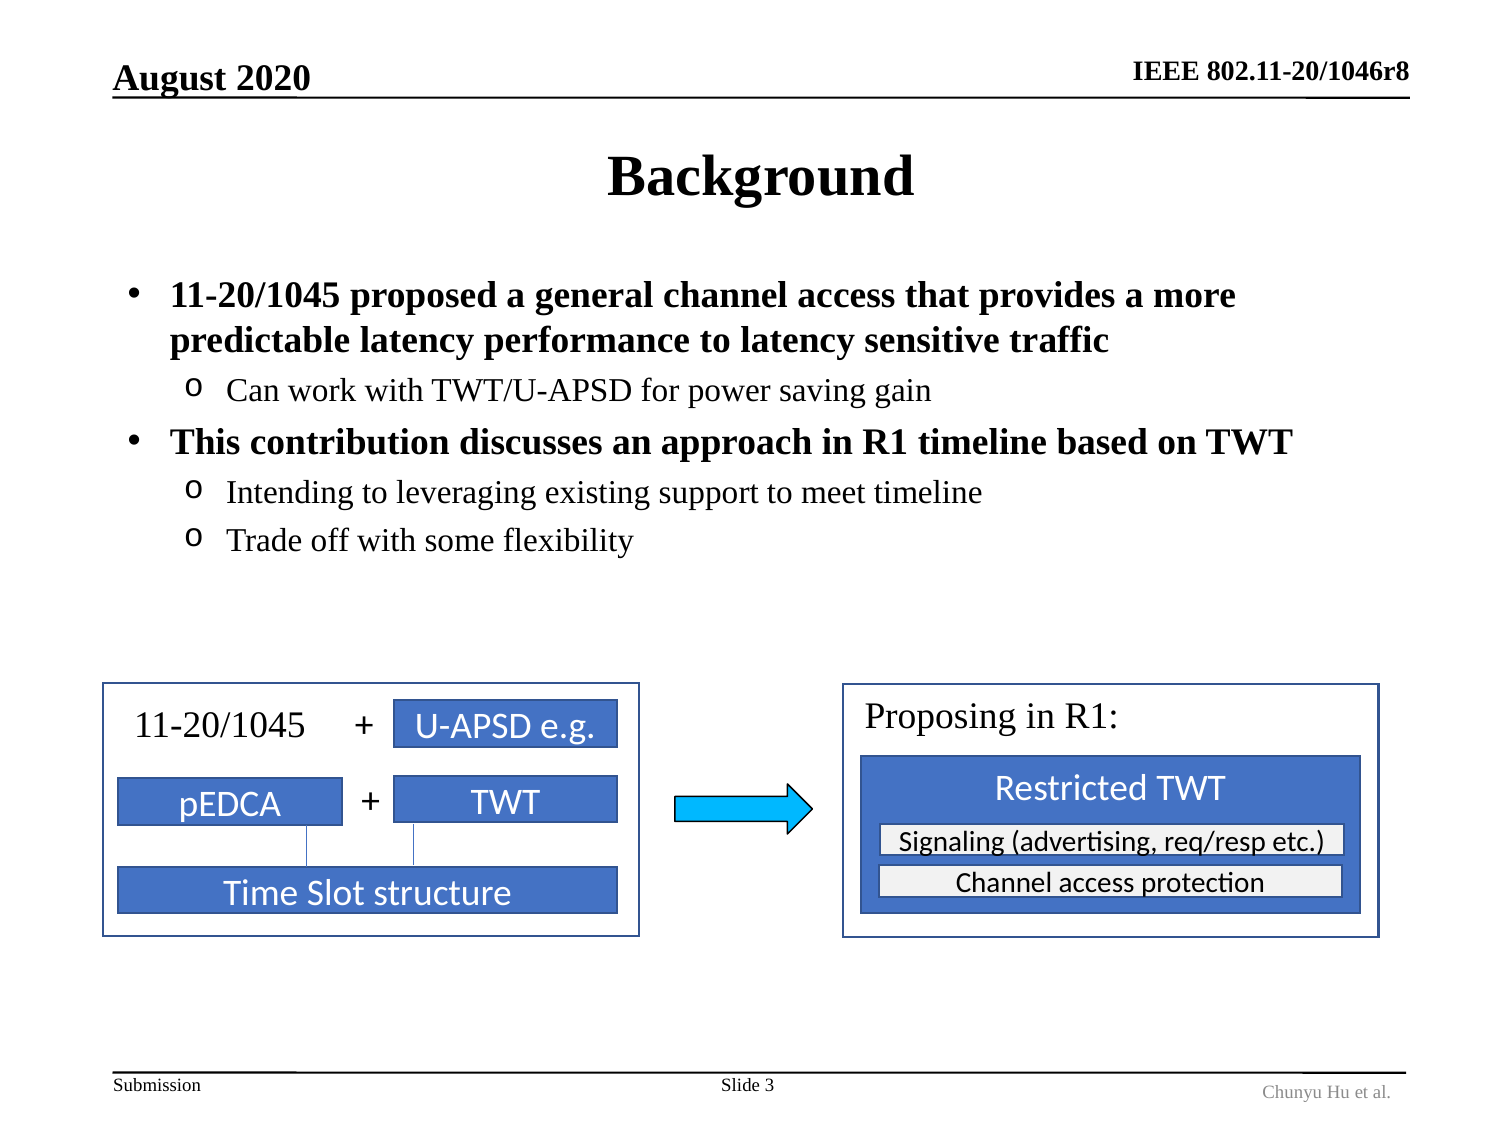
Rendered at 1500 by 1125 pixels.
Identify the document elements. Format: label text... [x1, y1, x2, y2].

text_box [674, 783, 813, 834]
list 11-20/1045 proposed a general channel access that provides a more predictable latency performance to latency sensitive traffic Can work with TWT/U-APSD for power saving gain This contribution discusses an approach in R1 timeline based on TWT Intending to leveraging existing support to meet timeline Trade off with some flexibility [112, 262, 1411, 627]
footer Chunyu Hu et al. [877, 1072, 1407, 1110]
slide_number Slide 3 [702, 1072, 793, 1111]
text_box [842, 684, 1379, 938]
title Background [112, 97, 1411, 248]
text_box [102, 682, 639, 937]
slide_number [112, 52, 563, 90]
text_box Proposing in R1: [849, 683, 1163, 744]
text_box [860, 755, 1361, 914]
